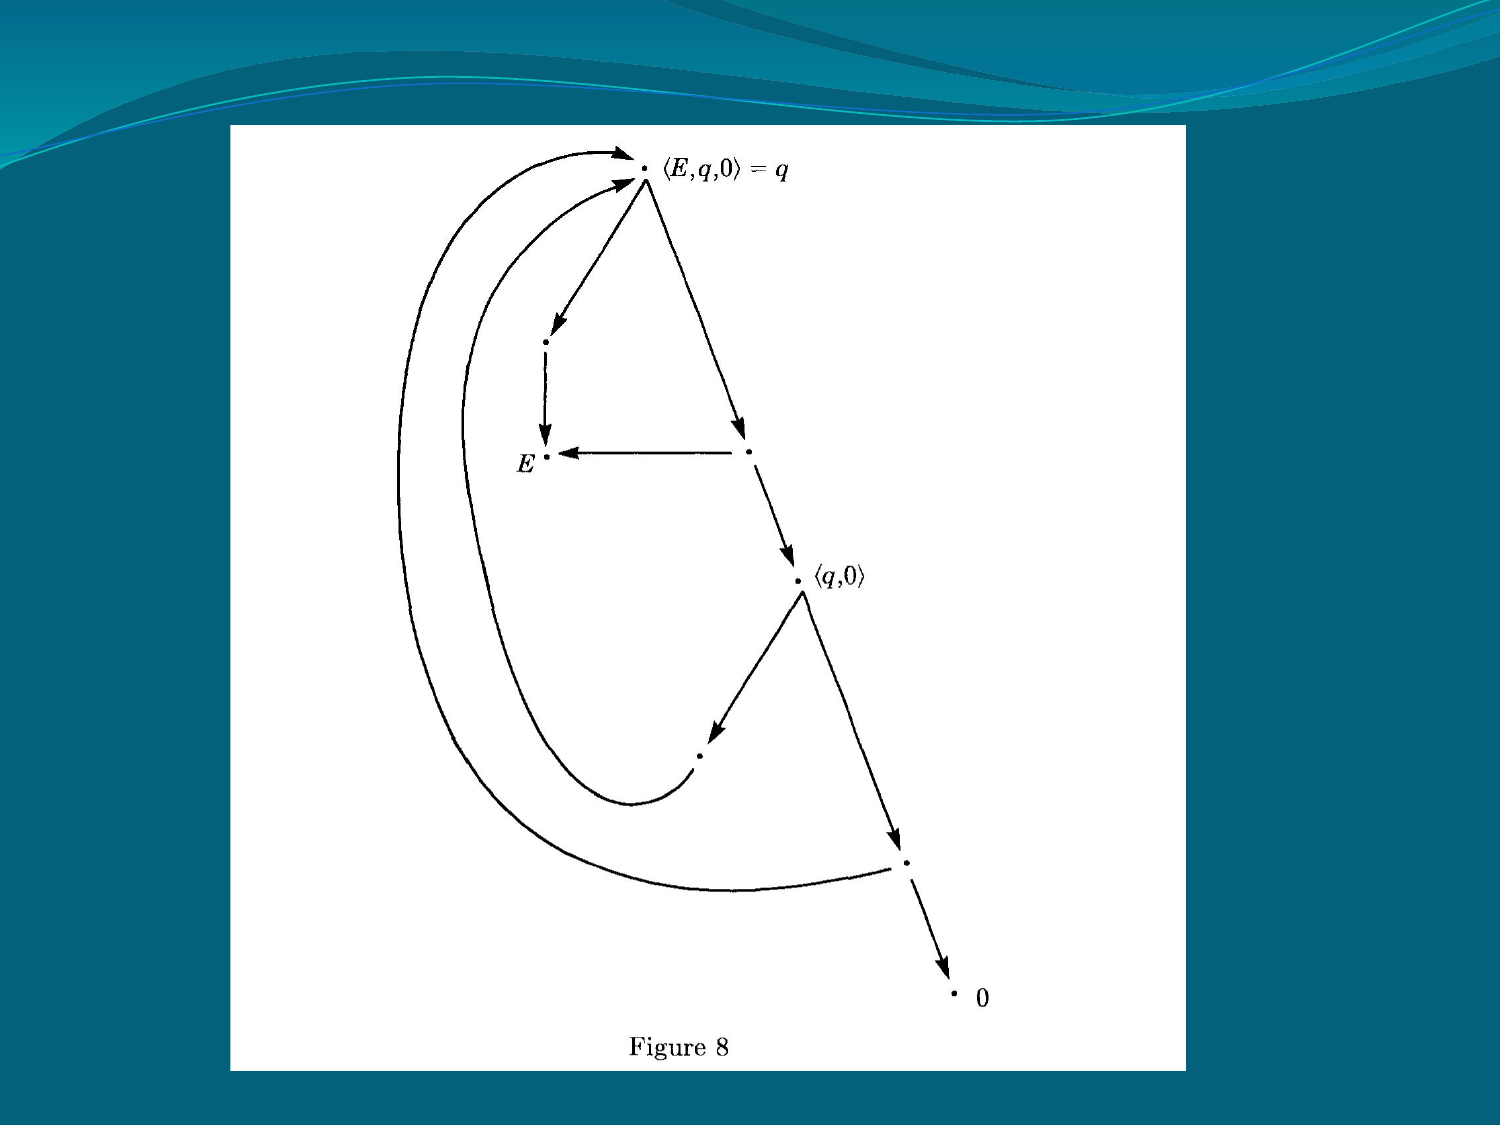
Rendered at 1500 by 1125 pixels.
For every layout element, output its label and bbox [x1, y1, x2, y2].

picture [231, 126, 1185, 1070]
